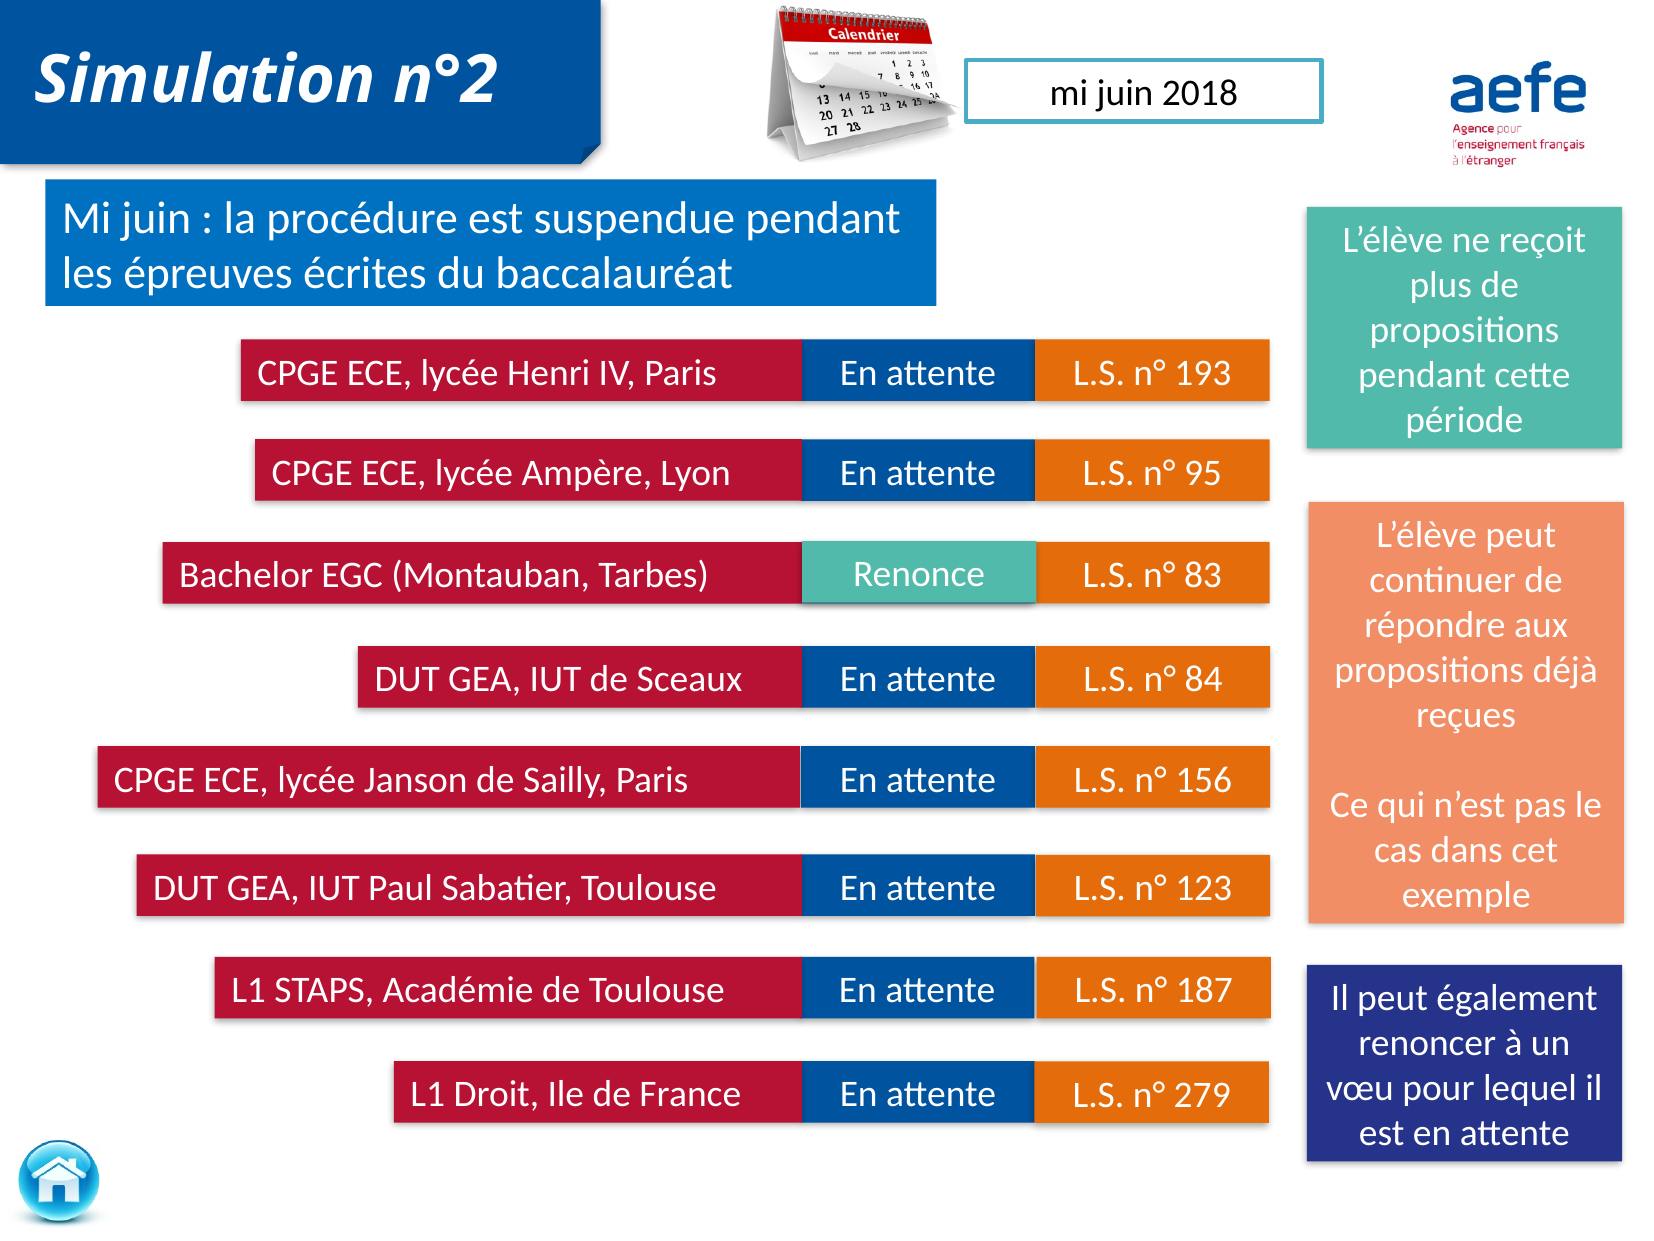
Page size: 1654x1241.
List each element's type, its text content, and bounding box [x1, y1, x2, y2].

text_box Renonce [802, 541, 1037, 603]
text_box L.S. n° 123 [1035, 854, 1271, 917]
text_box En attente [804, 956, 1034, 1019]
text_box Mi juin : la procédure est suspendue pendant les épreuves écrites du baccalauréat [45, 179, 937, 306]
text_box L1 STAPS, Académie de Toulouse [214, 956, 802, 1019]
picture [761, 5, 967, 170]
text_box L’élève peut continuer de répondre aux propositions déjà reçues Ce qui n’est pas le cas dans cet exemple [1308, 501, 1624, 924]
text_box Bachelor EGC (Montauban, Tarbes) [162, 542, 799, 604]
text_box CPGE ECE, lycée Ampère, Lyon [255, 439, 802, 501]
text_box En attente [803, 646, 1034, 708]
picture [0, 1123, 117, 1241]
text_box L.S. n° 193 [1035, 339, 1270, 401]
text_box mi juin 2018 [971, 58, 1324, 124]
picture [1438, 46, 1599, 180]
text_box L.S. n° 279 [1034, 1061, 1269, 1123]
text_box Il peut également renoncer à un vœu pour lequel il est en attente [1306, 964, 1623, 1162]
text_box CPGE ECE, lycée Henri IV, Paris [240, 339, 802, 401]
text_box En attente [802, 854, 1034, 916]
text_box L.S. n° 156 [1035, 746, 1271, 808]
text_box En attente [802, 439, 1033, 501]
text_box L.S. n° 187 [1036, 956, 1271, 1019]
text_box DUT GEA, IUT de Sceaux [357, 646, 802, 708]
text_box L.S. n° 84 [1035, 646, 1271, 708]
text_box L.S. n° 83 [1037, 541, 1270, 604]
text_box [0, 0, 601, 165]
text_box CPGE ECE, lycée Janson de Sailly, Paris [97, 746, 800, 808]
text_box L.S. n° 95 [1035, 439, 1270, 501]
text_box En attente [801, 746, 1034, 808]
text_box En attente [803, 339, 1033, 401]
text_box En attente [804, 1061, 1032, 1123]
text_box L1 Droit, Ile de France [393, 1061, 802, 1123]
text_box L’élève ne reçoit plus de propositions pendant cette période [1306, 206, 1623, 449]
text_box DUT GEA, IUT Paul Sabatier, Toulouse [136, 854, 802, 916]
